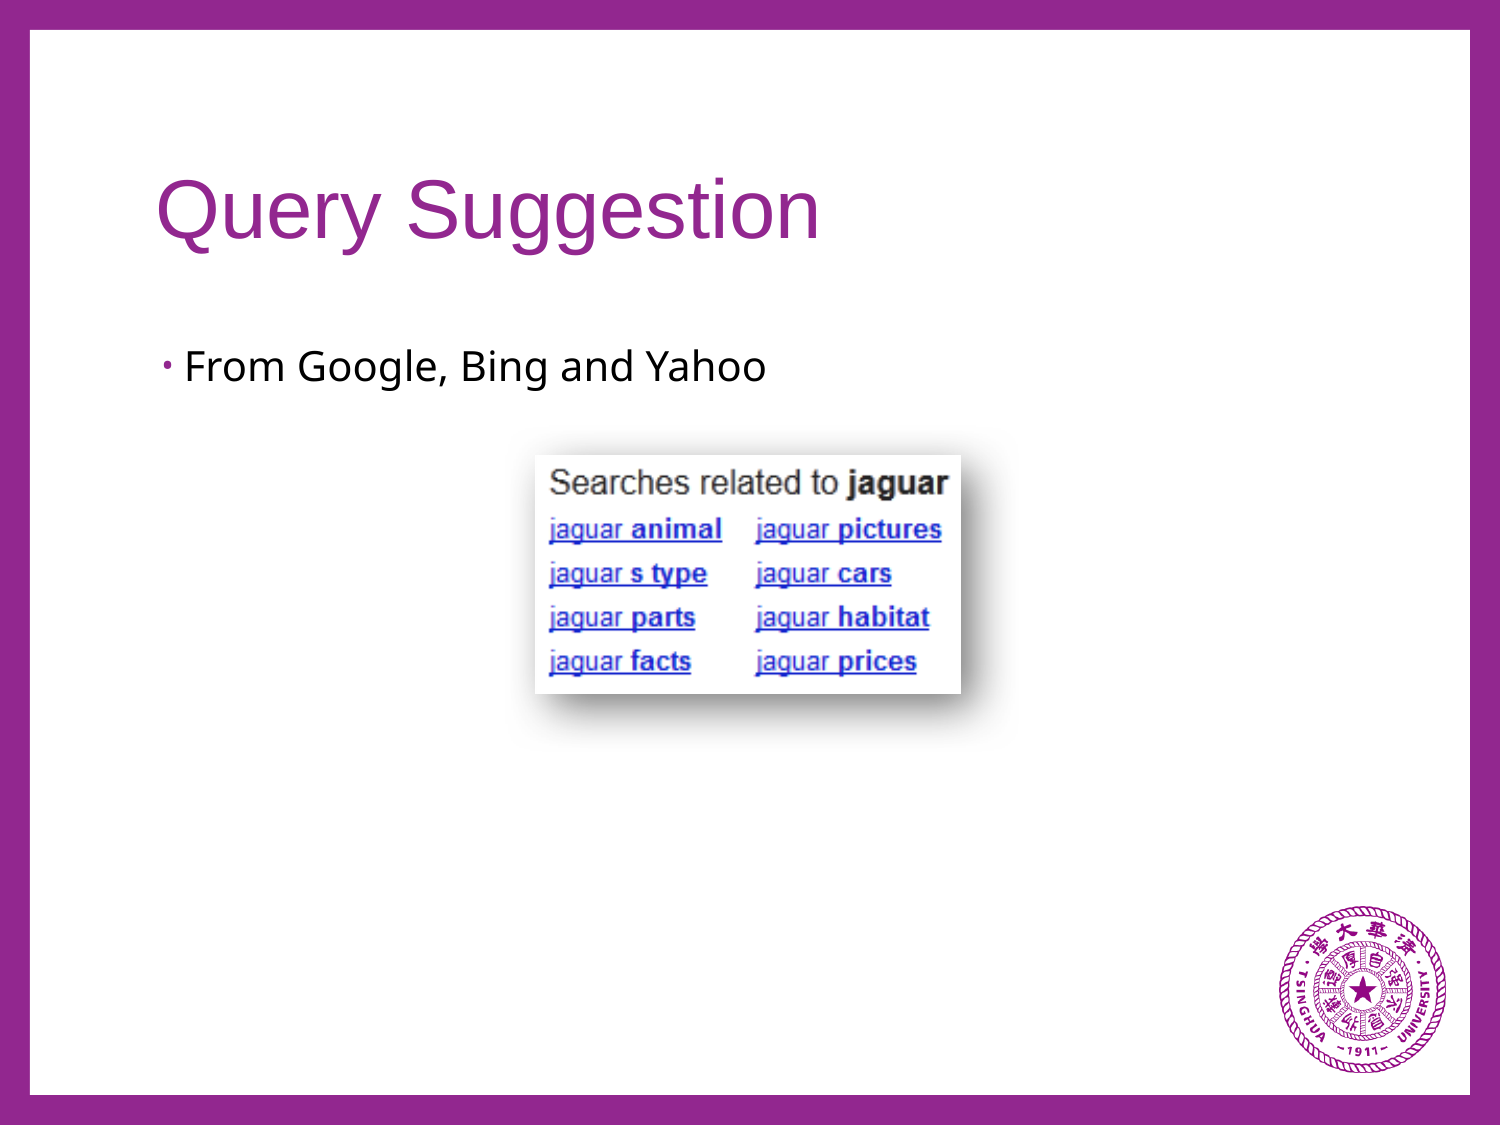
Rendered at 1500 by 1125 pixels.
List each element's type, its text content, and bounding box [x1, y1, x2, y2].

title Query Suggestion [140, 99, 1356, 323]
list From Google, Bing and Yahoo [140, 337, 1356, 1000]
picture [1279, 906, 1446, 1073]
picture [535, 455, 961, 694]
